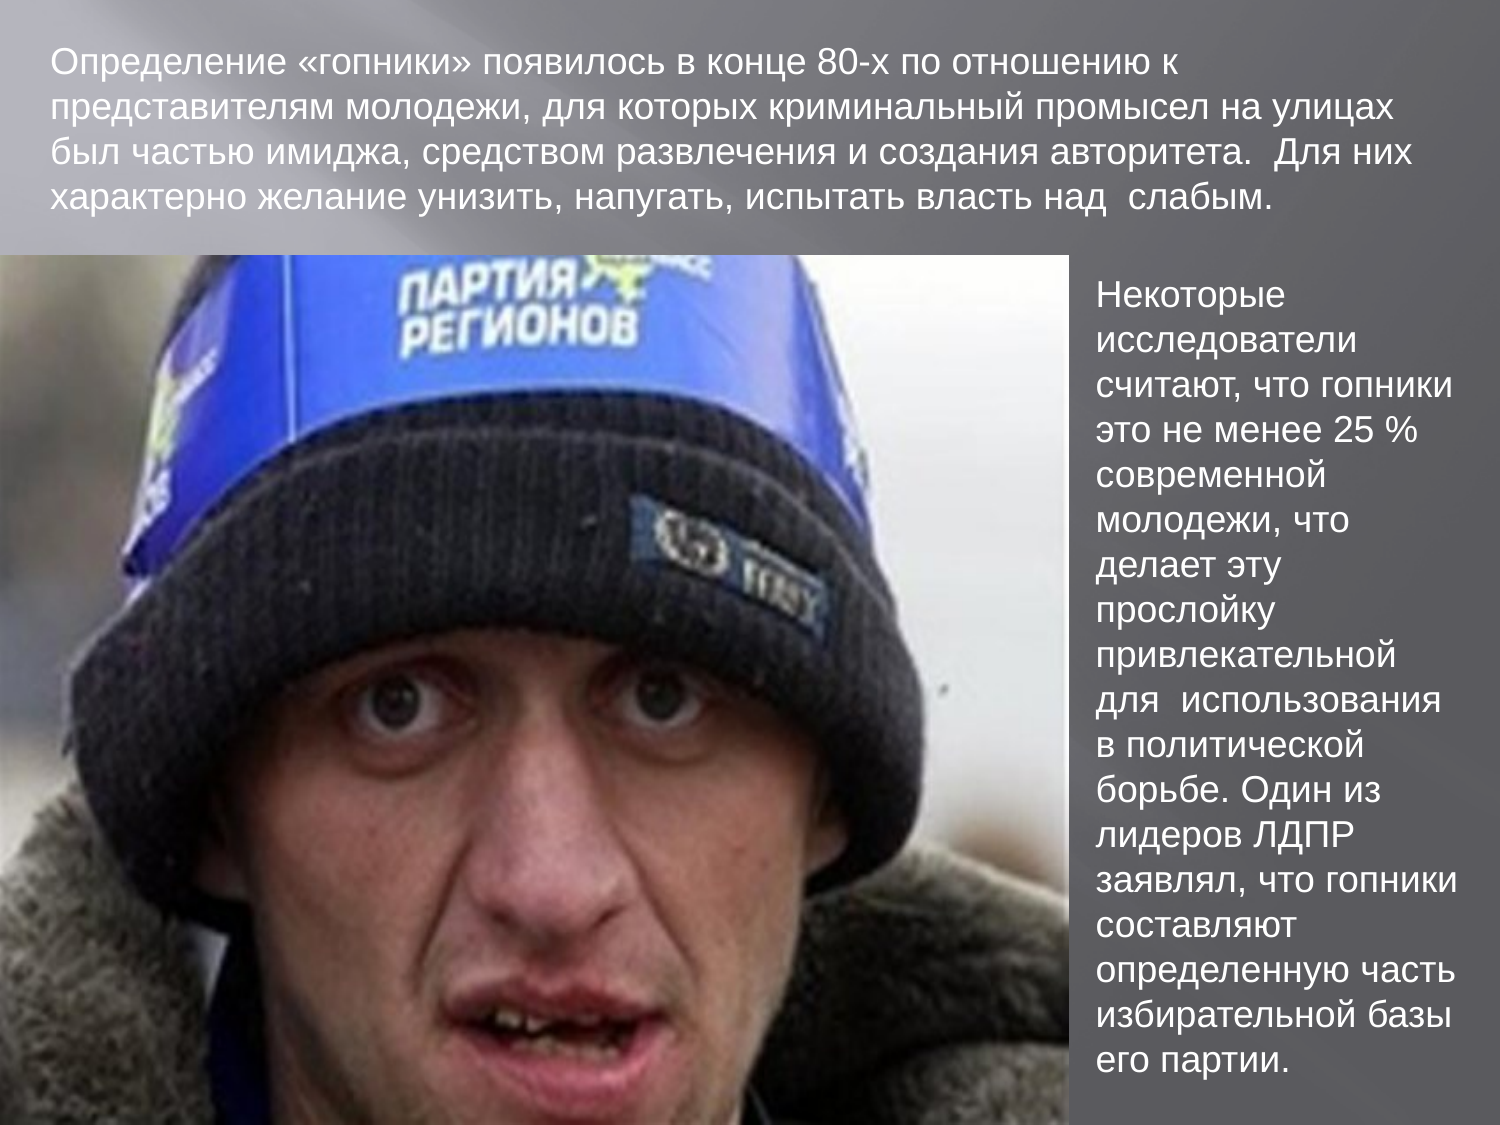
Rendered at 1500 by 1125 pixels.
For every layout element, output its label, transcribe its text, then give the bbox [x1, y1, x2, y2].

text_box Некоторые исследователи считают, что гопники это не менее 25 % современной молодежи, что делает эту прослойку привлекательной для использования в политической борьбе. Один из лидеров ЛДПР заявлял, что гопники составляют определенную часть избирательной базы его партии. [1080, 263, 1483, 1088]
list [0, 255, 1070, 1125]
text_box Определение «гопники» появилось в конце 80-х по отношению к представителям молодежи, для которых криминальный промысел на улицах был частью имиджа, средством развлечения и создания авторитета. Для них характерно желание унизить, напугать, испытать власть над слабым. [35, 29, 1483, 225]
